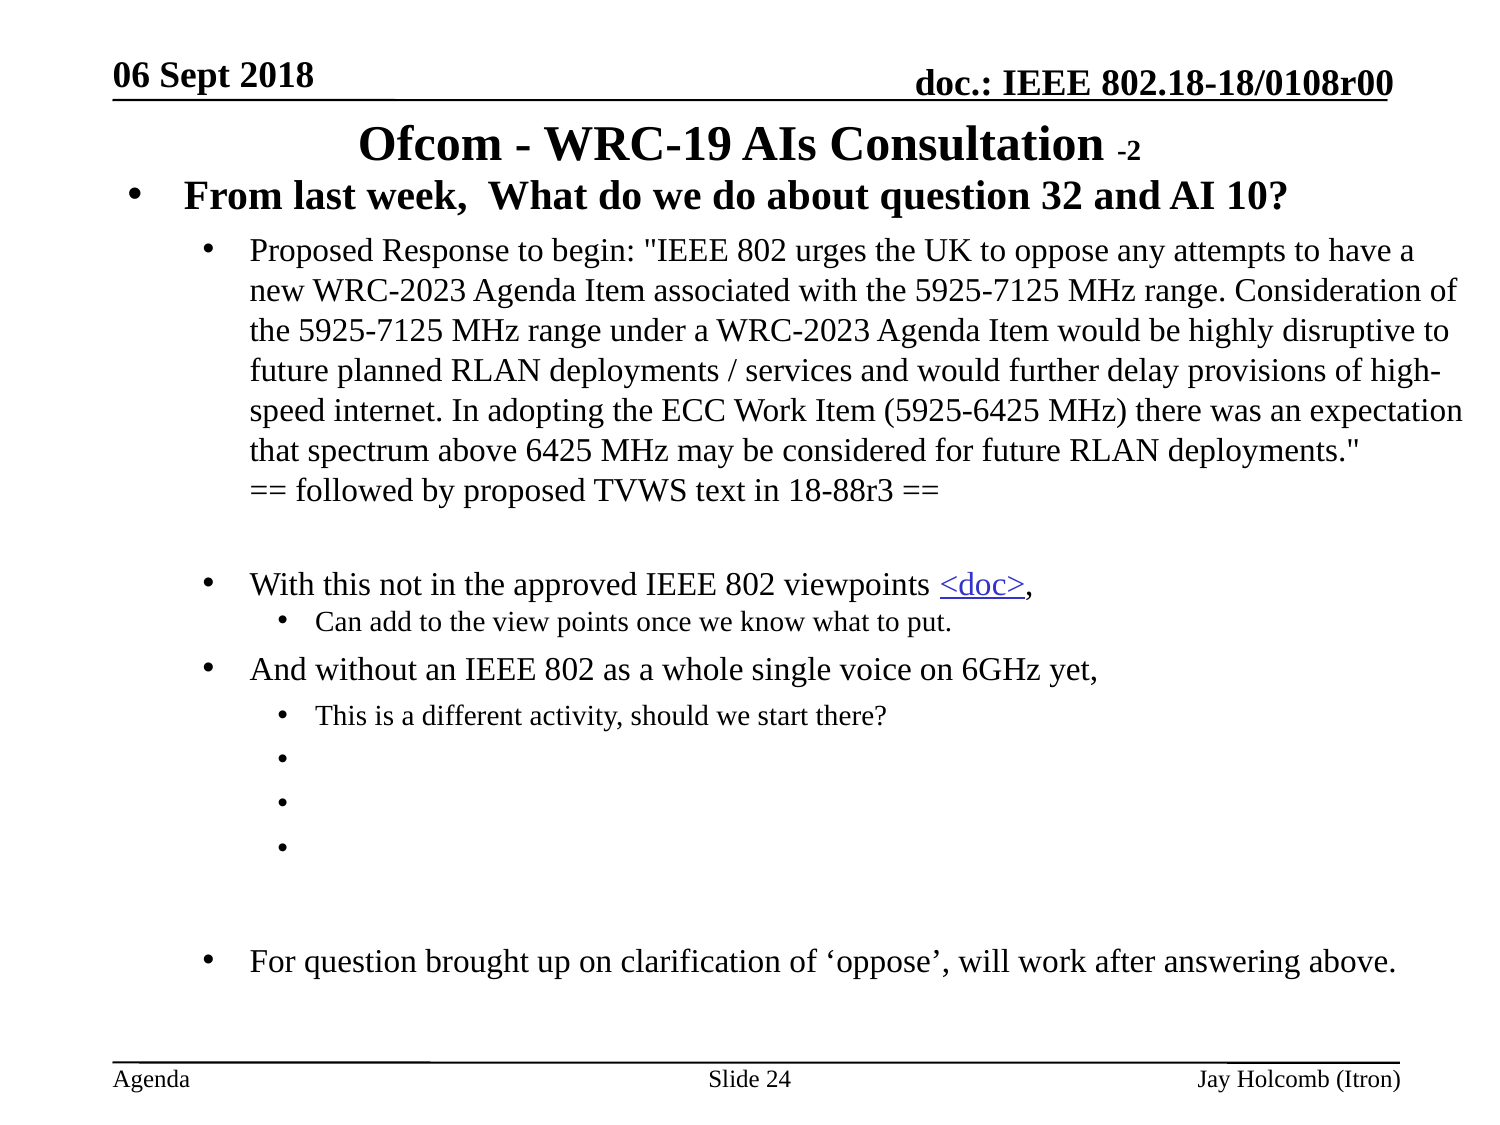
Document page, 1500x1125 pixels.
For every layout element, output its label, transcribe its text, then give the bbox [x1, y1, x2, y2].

slide_number Slide 24 [699, 1061, 800, 1123]
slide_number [112, 49, 488, 95]
footer Jay Holcomb (Itron) [878, 1061, 1402, 1093]
title Ofcom - WRC-19 AIs Consultation -2 [112, 83, 1388, 159]
list From last week, What do we do about question 32 and AI 10? Proposed Response to begin: "IEEE 802 urges the UK to oppose any attempts to have a new WRC-2023 Agenda Item associated with the 5925-7125 MHz range. Consideration of the 5925-7125 MHz range under a WRC-2023 Agenda Item would be highly disruptive to future planned RLAN deployments / services and would further delay provisions of high-speed internet. In adopting the ECC Work Item (5925-6425 MHz) there was an expectation that spectrum above 6425 MHz may be considered for future RLAN deployments." == followed by proposed TVWS text in 18-88r3 == With this not in the approved IEEE 802 viewpoints <doc>, Can add to the view points once we know what to put. And without an IEEE 802 as a whole single voice on 6GHz yet, This is a different activity, should we start there? For question brought up on clarification of ‘oppose’, will work after answering above. [112, 159, 1488, 1036]
